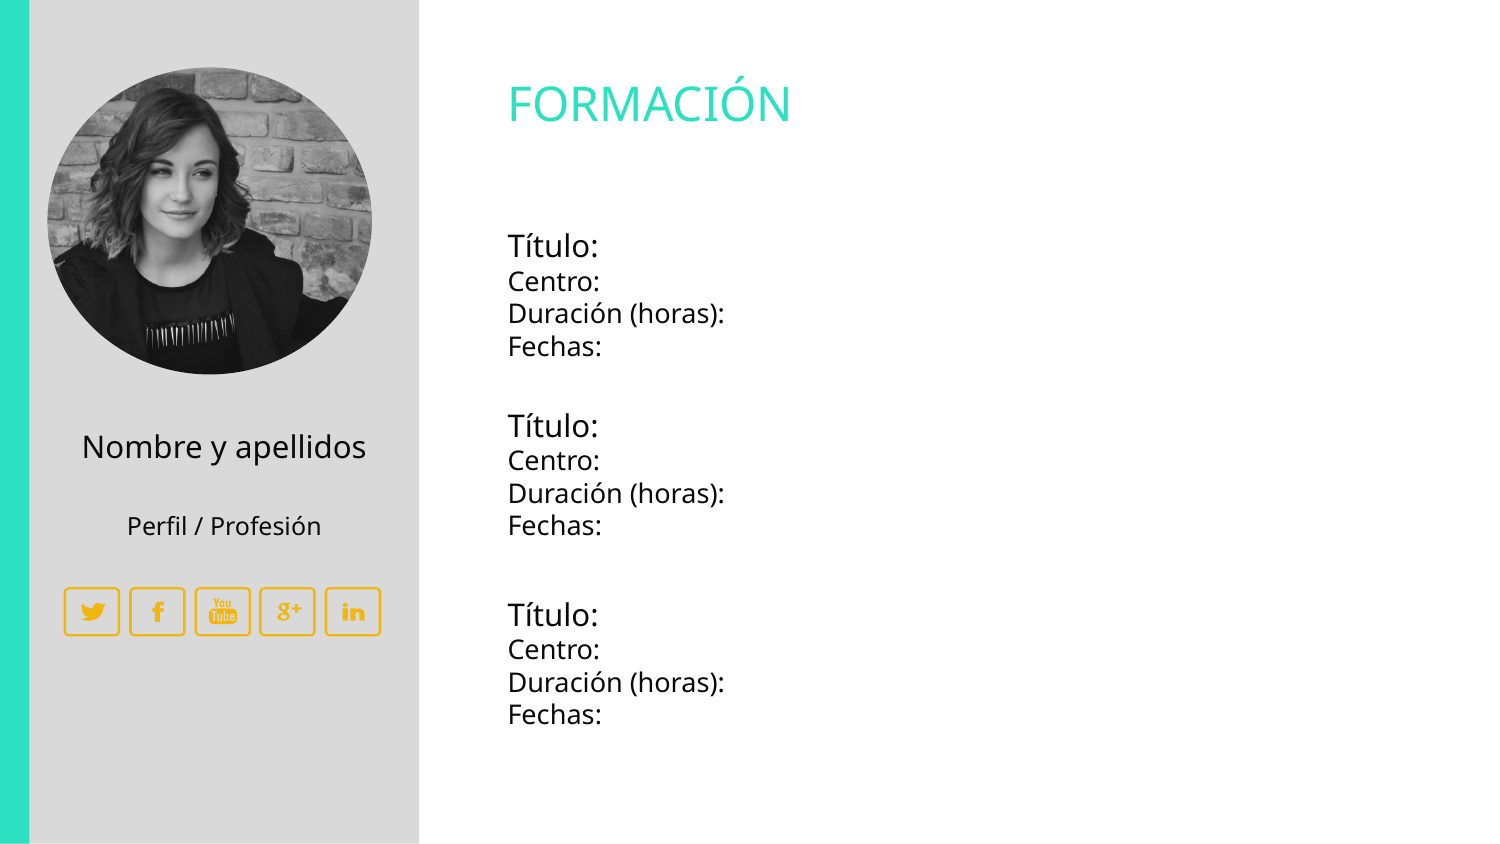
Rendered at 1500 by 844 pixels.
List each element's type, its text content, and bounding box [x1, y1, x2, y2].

picture [47, 67, 373, 375]
text_box Nombre y apellidos [41, 421, 408, 471]
text_box [324, 587, 382, 637]
text_box Título: Centro: Duración (horas): Fechas: [501, 589, 1317, 736]
text_box Perfil / Profesión [41, 504, 408, 546]
text_box [32, 0, 421, 844]
text_box [259, 587, 316, 637]
text_box [63, 587, 121, 637]
text_box FORMACIÓN [501, 67, 1341, 137]
text_box [0, 0, 32, 844]
text_box [129, 587, 186, 637]
text_box Título: Centro: Duración (horas): Fechas: [501, 220, 1317, 368]
text_box Título: Centro: Duración (horas): Fechas: [501, 400, 1317, 547]
text_box [194, 587, 252, 637]
